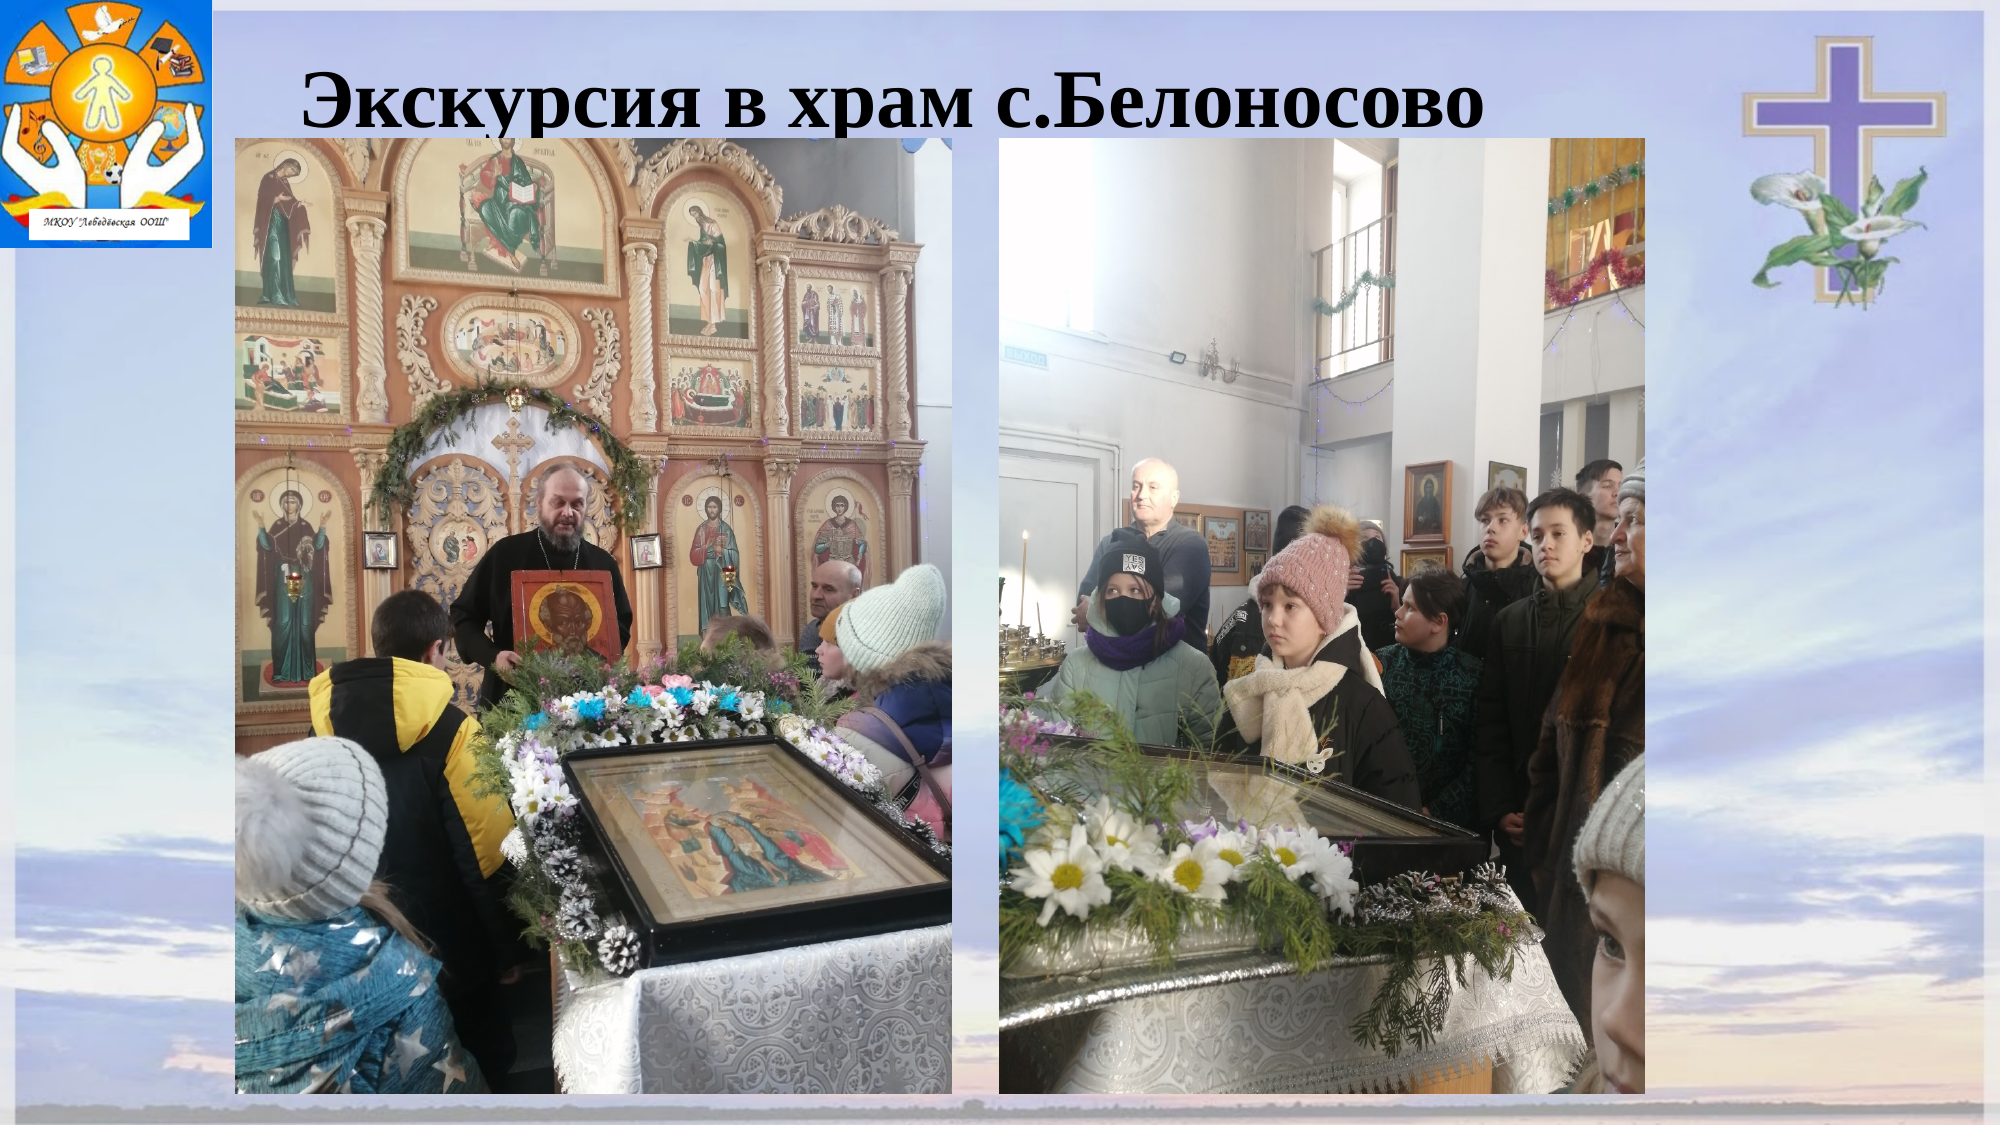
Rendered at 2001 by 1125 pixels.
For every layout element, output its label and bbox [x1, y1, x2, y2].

list [0, 0, 213, 248]
picture [0, 0, 2000, 1125]
